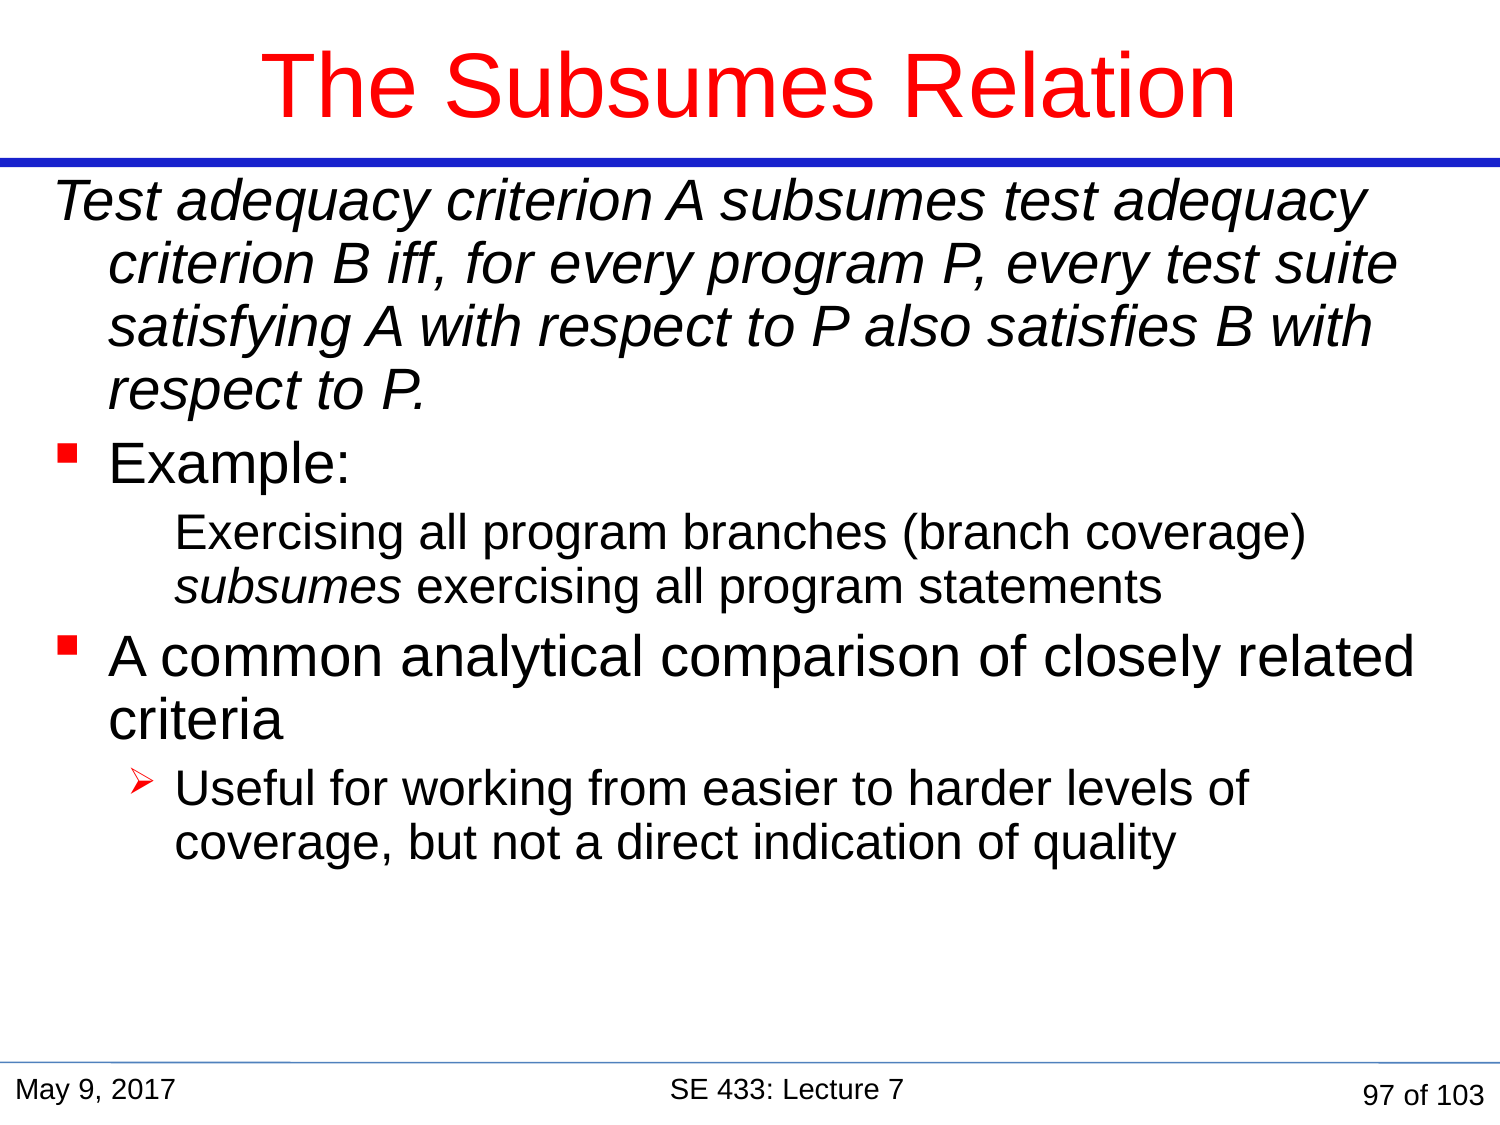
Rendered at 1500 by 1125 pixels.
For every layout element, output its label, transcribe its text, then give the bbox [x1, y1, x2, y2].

list Test adequacy criterion A subsumes test adequacy criterion B iff, for every program P, every test suite satisfying A with respect to P also satisfies B with respect to P. Example: Exercising all program branches (branch coverage) subsumes exercising all program statements A common analytical comparison of closely related criteria Useful for working from easier to harder levels of coverage, but not a direct indication of quality [37, 162, 1463, 1062]
footer SE 433: Lecture 7 [324, 1062, 1249, 1125]
title The Subsumes Relation [0, 0, 1500, 163]
slide_number 97 of 103 [1249, 1062, 1500, 1125]
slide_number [0, 1062, 324, 1125]
